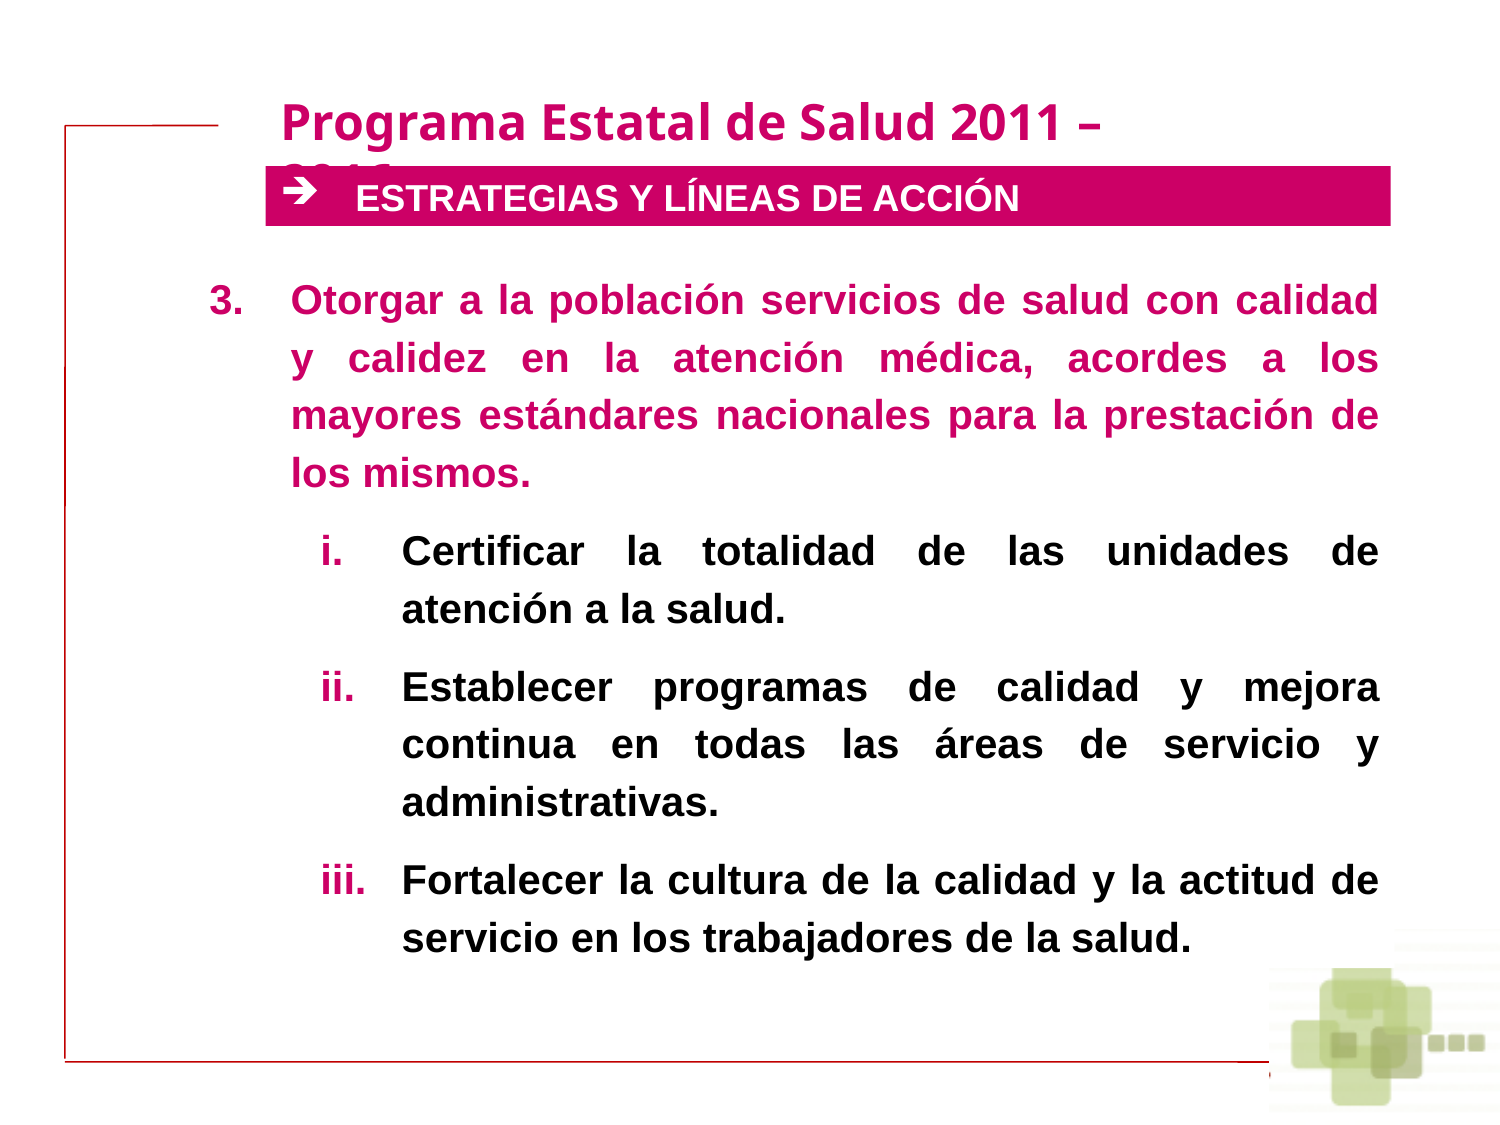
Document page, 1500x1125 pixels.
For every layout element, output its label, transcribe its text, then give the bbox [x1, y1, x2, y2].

picture [1269, 929, 1500, 1125]
text_box Programa Estatal de Salud 2011 – 2016 [265, 83, 1241, 166]
text_box Otorgar a la población servicios de salud con calidad y calidez en la atención médica, acordes a los mayores estándares nacionales para la prestación de los mismos. Certificar la totalidad de las unidades de atención a la salud. Establecer programas de calidad y mejora continua en todas las áreas de servicio y administrativas. Fortalecer la cultura de la calidad y la actitud de servicio en los trabajadores de la salud. [194, 258, 1395, 969]
text_box ESTRATEGIAS Y LÍNEAS DE ACCIÓN [265, 166, 1391, 226]
